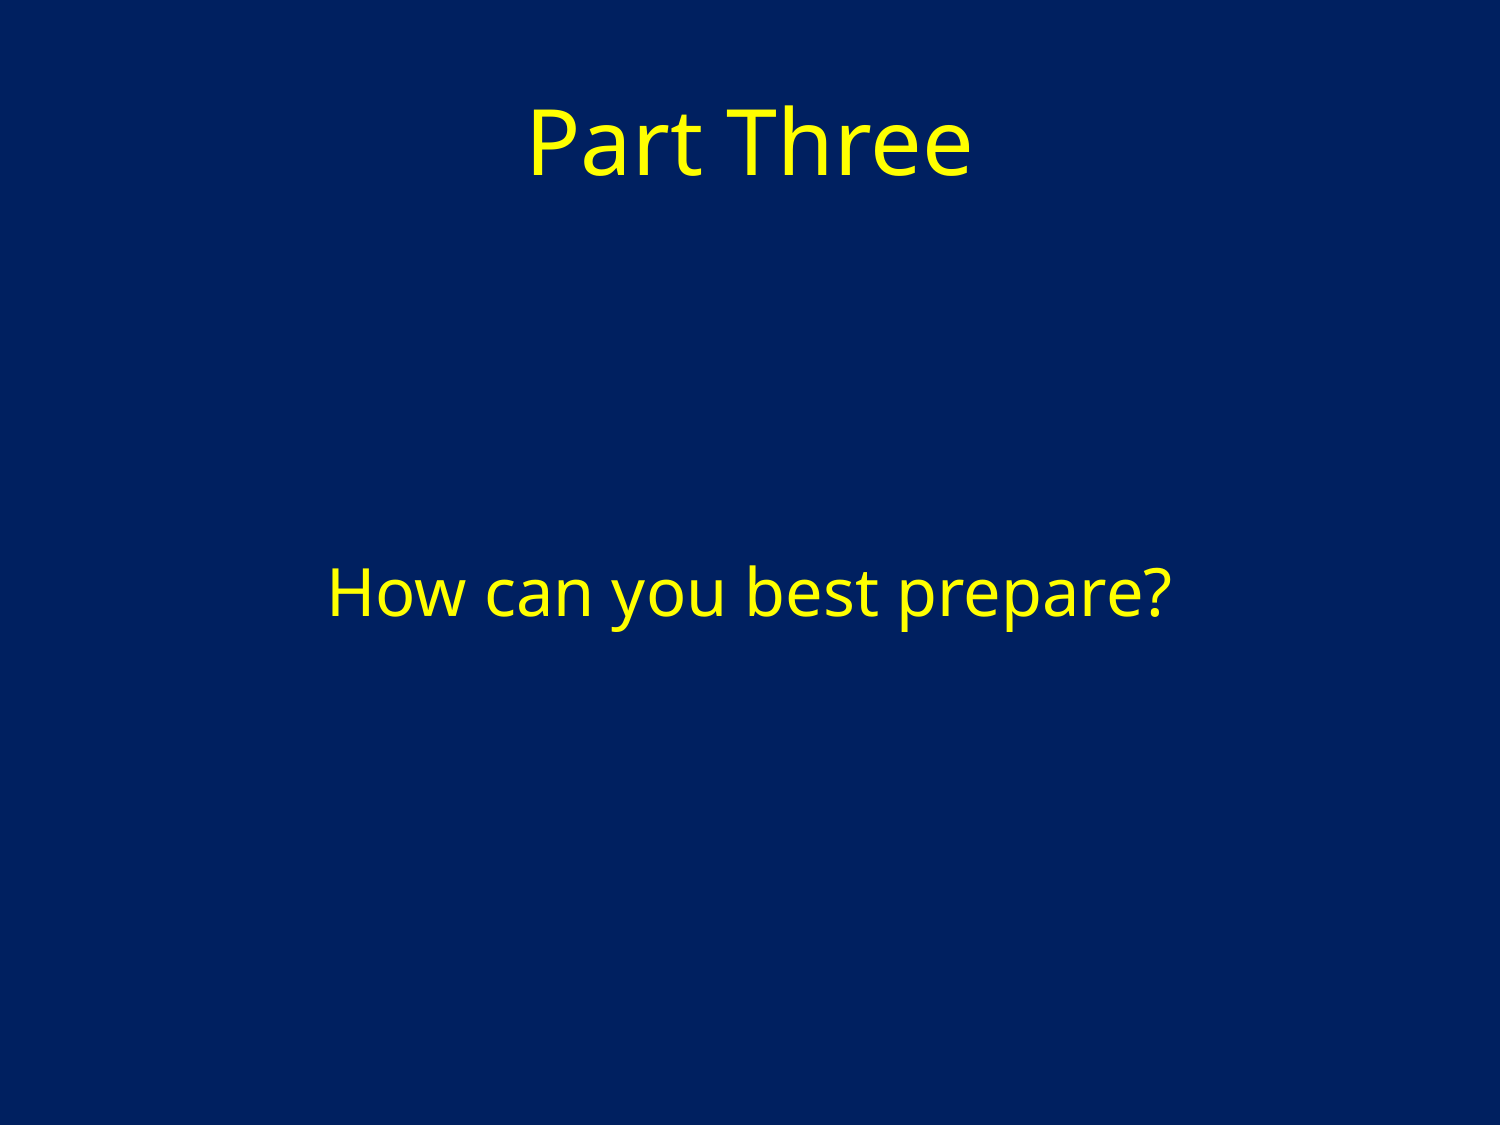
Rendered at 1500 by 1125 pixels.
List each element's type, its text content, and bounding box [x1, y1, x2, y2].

list How can you best prepare? [75, 262, 1425, 1005]
title Part Three [75, 45, 1425, 233]
